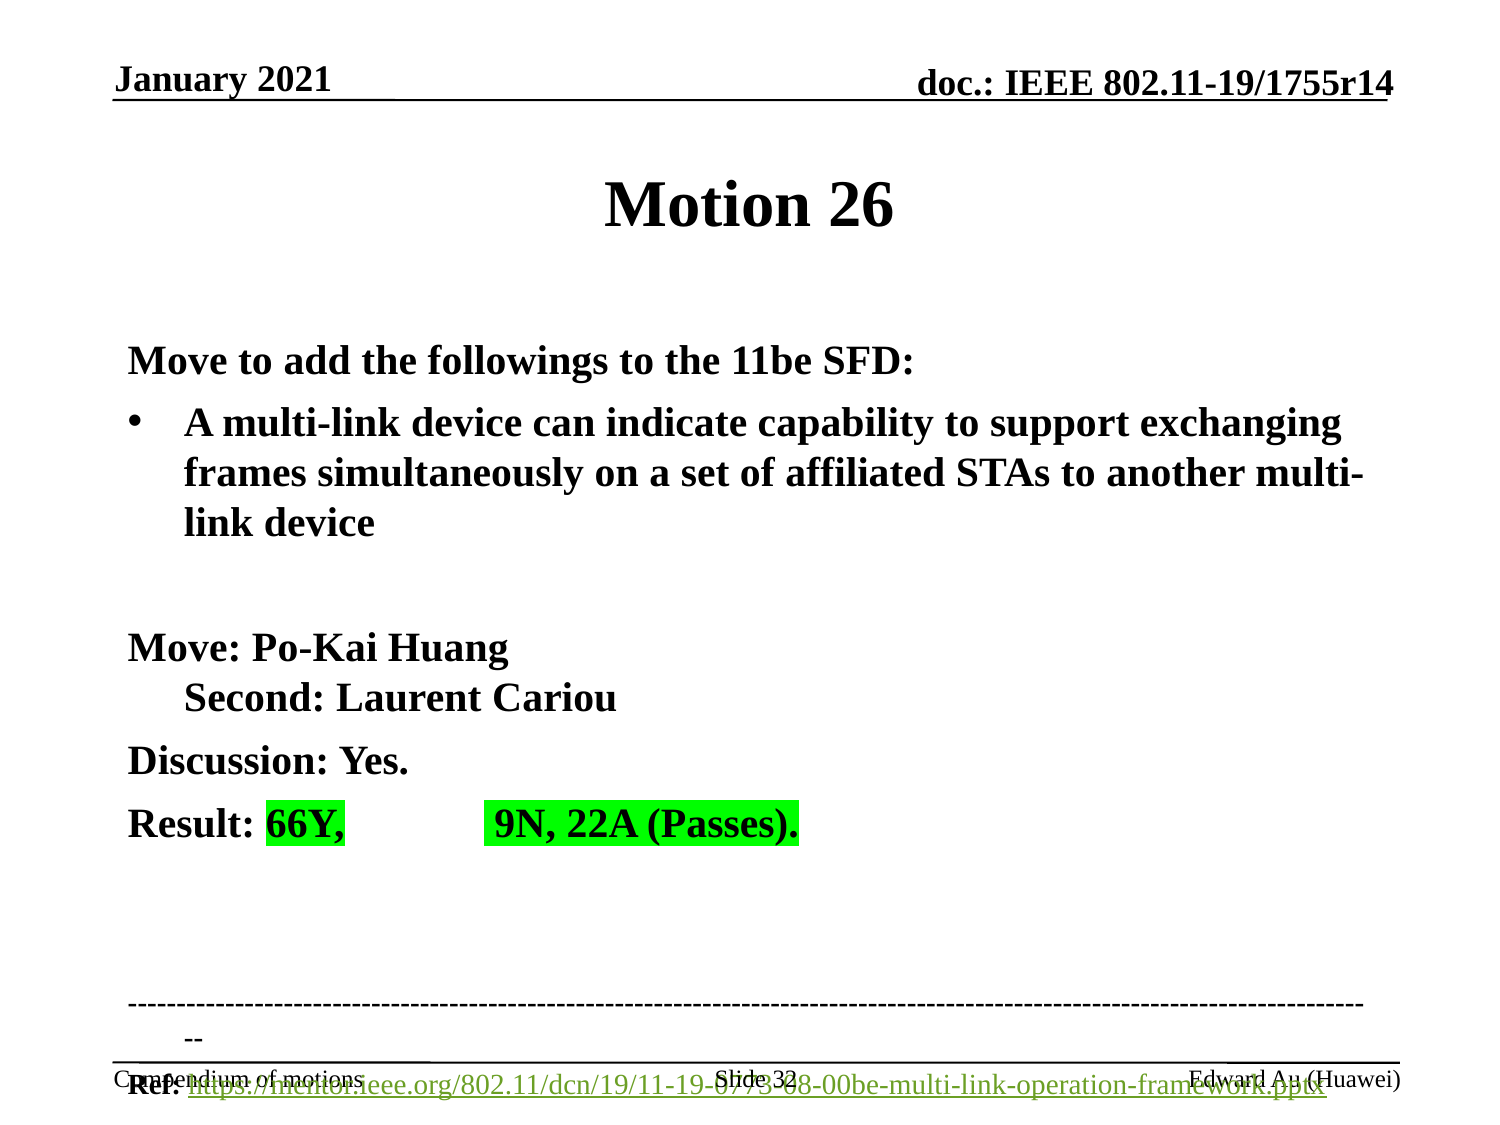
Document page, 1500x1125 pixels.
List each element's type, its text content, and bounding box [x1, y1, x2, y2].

slide_number Slide 32 [712, 1061, 800, 1123]
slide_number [114, 54, 423, 100]
title Motion 26 [112, 112, 1388, 288]
list Move to add the followings to the 11be SFD: A multi-link device can indicate capability to support exchanging frames simultaneously on a set of affiliated STAs to another multi-link device Move: Po-Kai Huang Second: Laurent Cariou Discussion: Yes. Result: 66Y, 9N, 22A (Passes). --------------------------------------------------------------------------------------------------------------------------------- Ref: https://mentor.ieee.org/802.11/dcn/19/11-19-0773-08-00be-multi-link-operation-framework.pptx [112, 324, 1388, 1063]
footer Edward Au (Huawei) [878, 1061, 1402, 1093]
